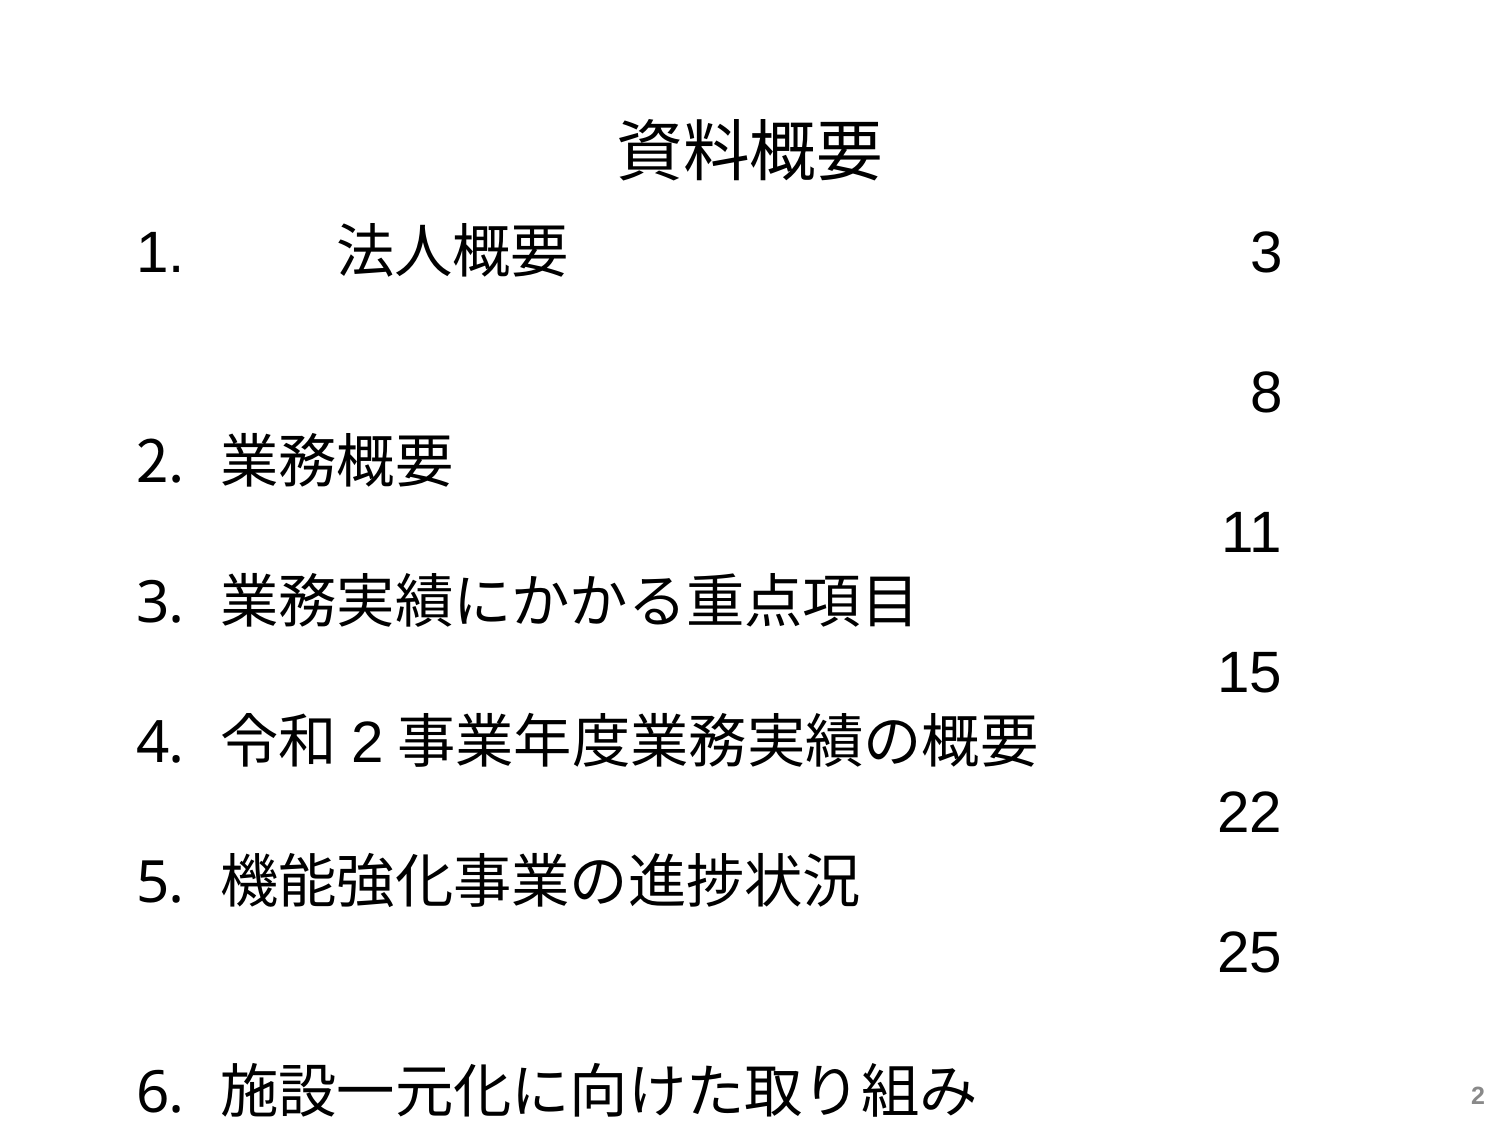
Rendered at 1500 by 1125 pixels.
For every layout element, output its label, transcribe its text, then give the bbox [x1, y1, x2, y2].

text_box 1. 法人概要 業務概要 業務実績にかかる重点項目 令和2事業年度業務実績の概要 機能強化事業の進捗状況 施設一元化に向けた取り組み [121, 206, 1197, 1125]
slide_number 2 [1197, 1065, 1500, 1125]
text_box 3 8 11 15 22 25 [1175, 206, 1298, 992]
text_box 資料概要 [184, 101, 1316, 217]
